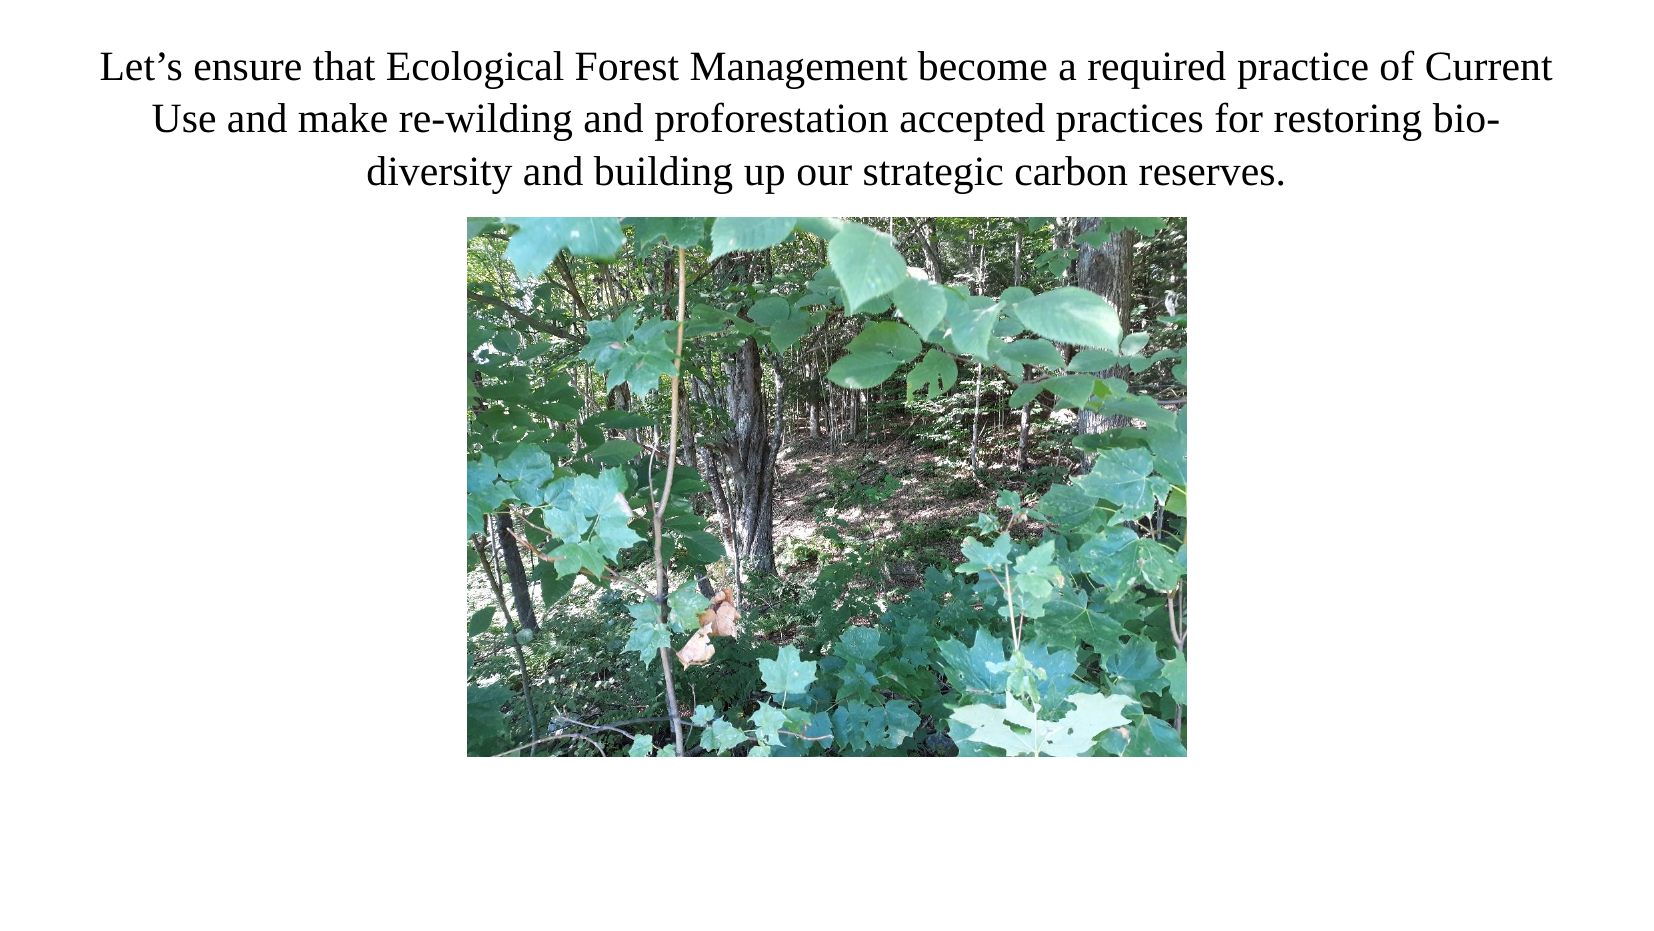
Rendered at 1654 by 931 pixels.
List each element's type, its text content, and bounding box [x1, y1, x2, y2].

title Let’s ensure that Ecological Forest Management become a required practice of Current Use and make re-wilding and proforestation accepted practices for restoring bio-diversity and building up our strategic carbon reserves. [82, 37, 1571, 193]
picture [467, 217, 1187, 757]
